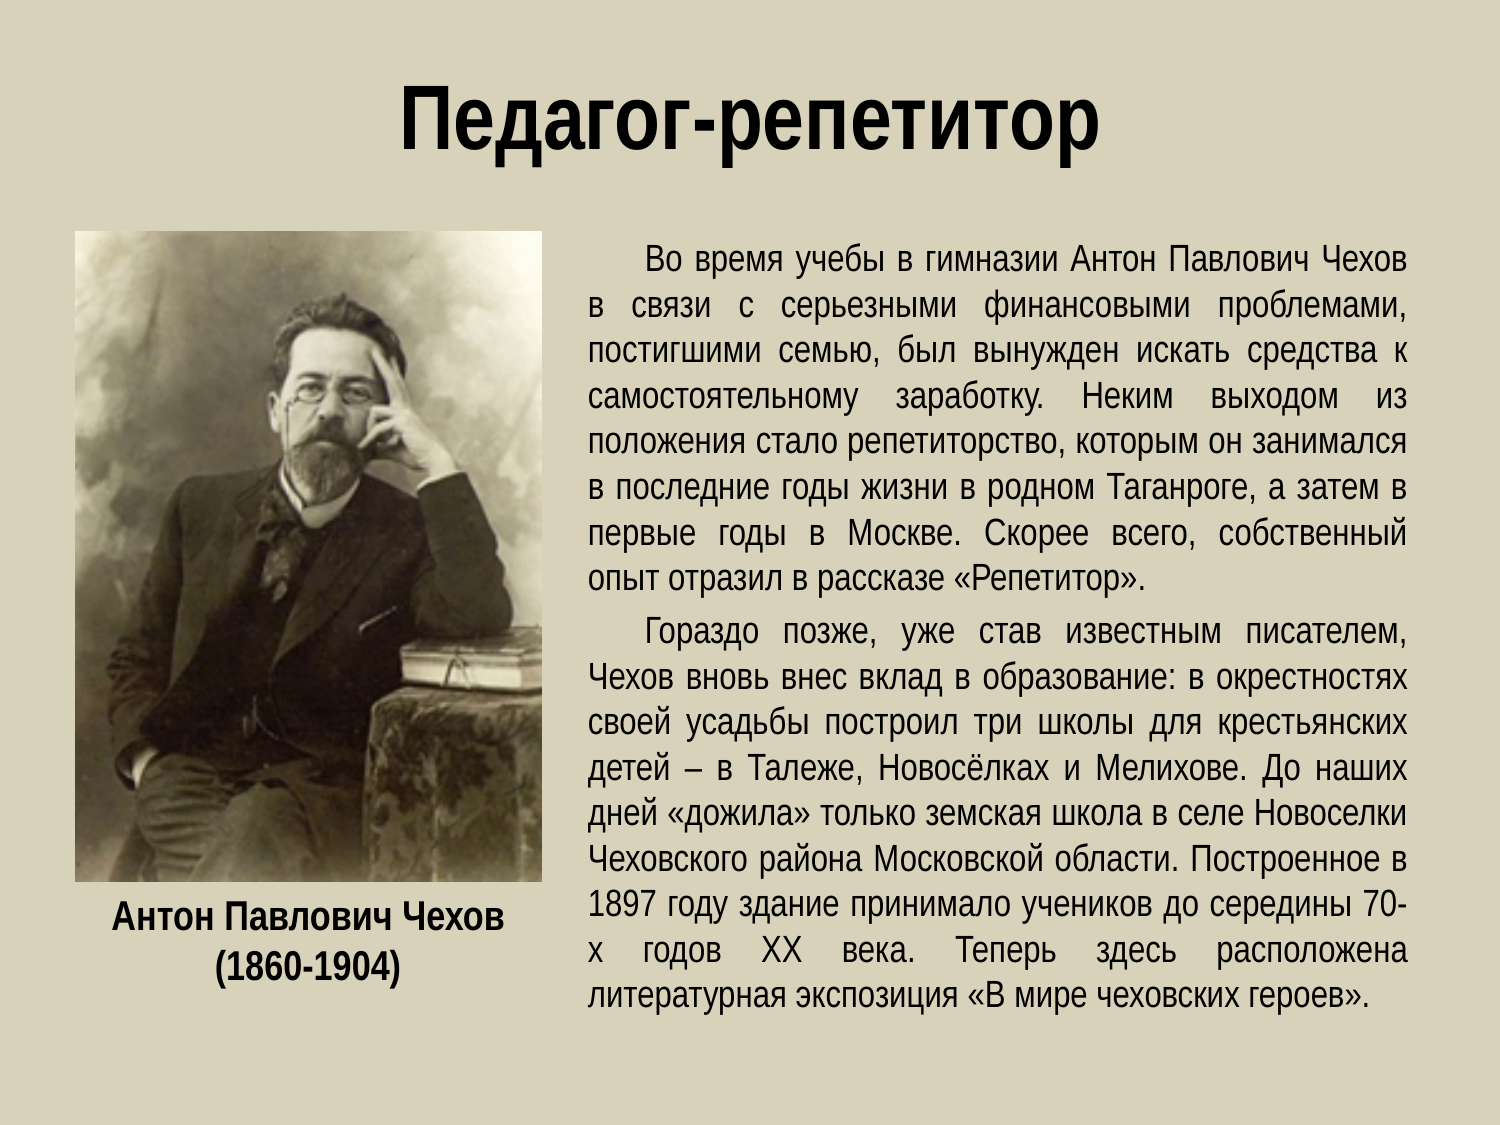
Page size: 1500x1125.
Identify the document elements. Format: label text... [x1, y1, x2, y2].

title Педагог-репетитор [75, 42, 1426, 183]
list Во время учебы в гимназии Антон Павлович Чехов в связи с серьезными финансовыми проблемами, постигшими семью, был вынужден искать средства к самостоятельному заработку. Неким выходом из положения стало репетиторство, которым он занимался в последние годы жизни в родном Таганроге, а затем в первые годы в Москве. Скорее всего, собственный опыт отразил в рассказе «Репетитор». Гораздо позже, уже став известным писателем, Чехов вновь внес вклад в образование: в окрестностях своей усадьбы построил три школы для крестьянских детей – в Талеже, Новосёлках и Мелихове. До наших дней «дожила» только земская школа в селе Новоселки Чеховского района Московской области. Построенное в 1897 году здание принимало учеников до середины 70-х годов XX века. Теперь здесь расположена литературная экспозиция «В мире чеховских героев». [572, 226, 1424, 1125]
picture [75, 231, 542, 882]
text_box Антон Павлович Чехов (1860-1904) [75, 889, 541, 997]
